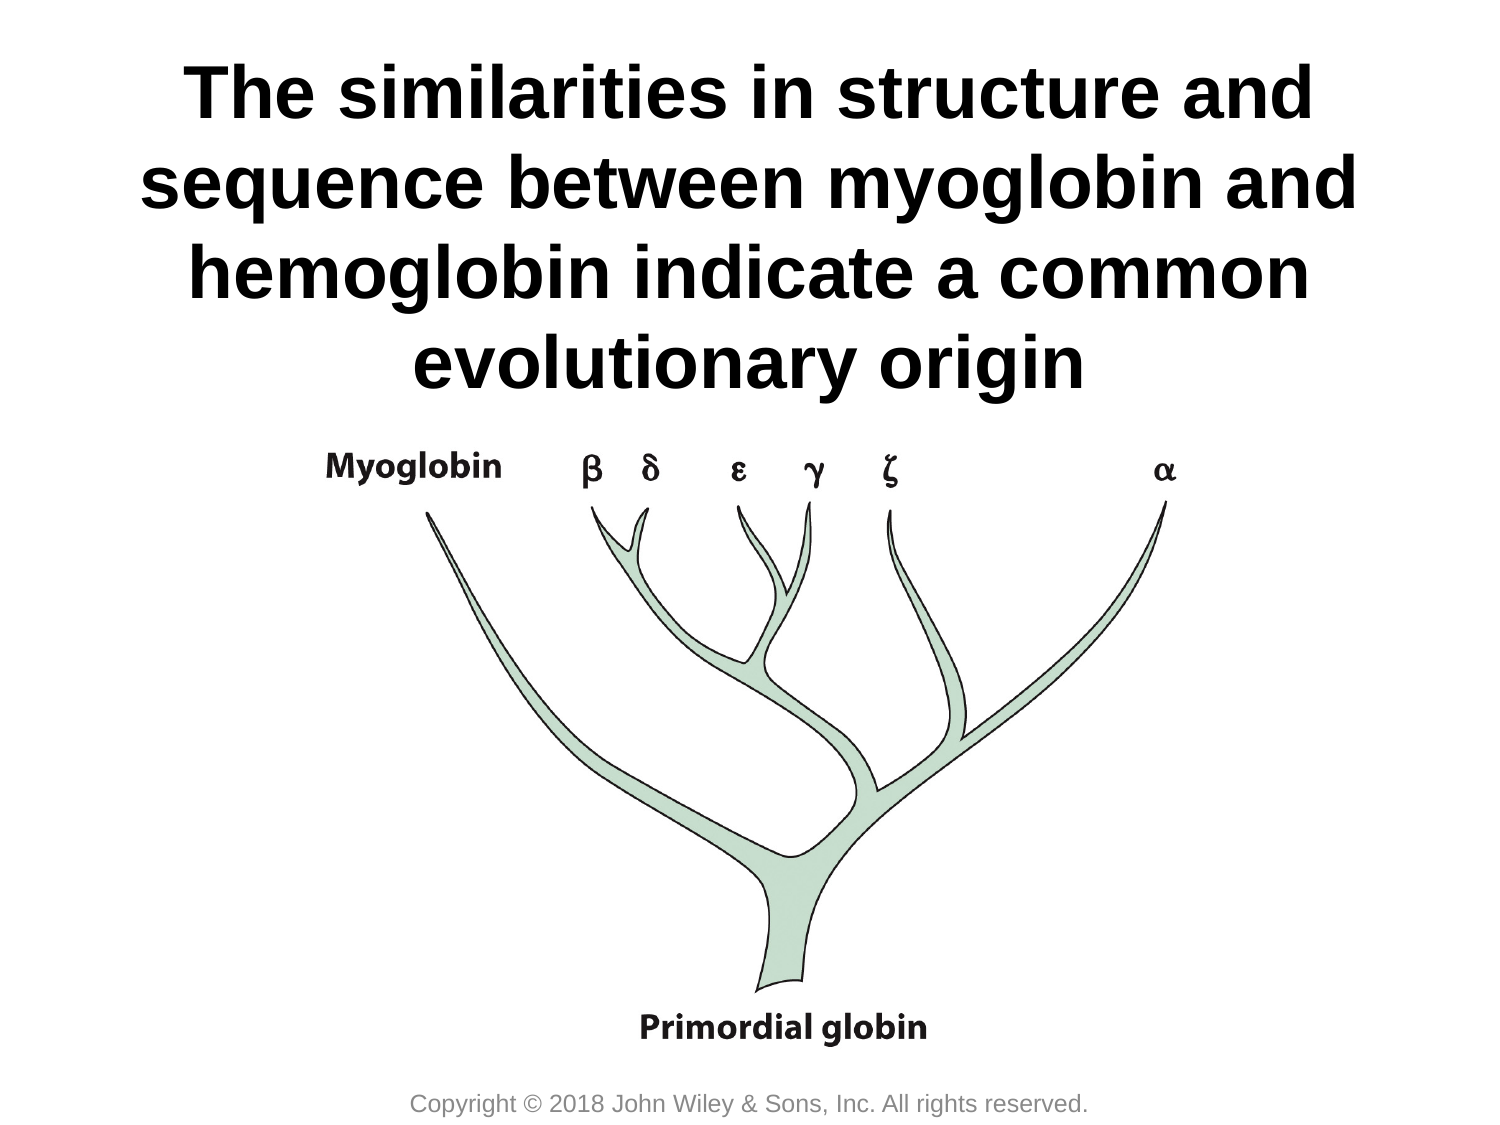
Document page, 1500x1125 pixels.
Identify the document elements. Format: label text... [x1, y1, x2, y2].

footer Copyright © 2018 John Wiley & Sons, Inc. All rights reserved. [309, 1065, 1191, 1125]
title The similarities in structure and sequence between myoglobin and hemoglobin indicate a common evolutionary origin [75, 37, 1425, 410]
picture [318, 442, 1182, 1052]
